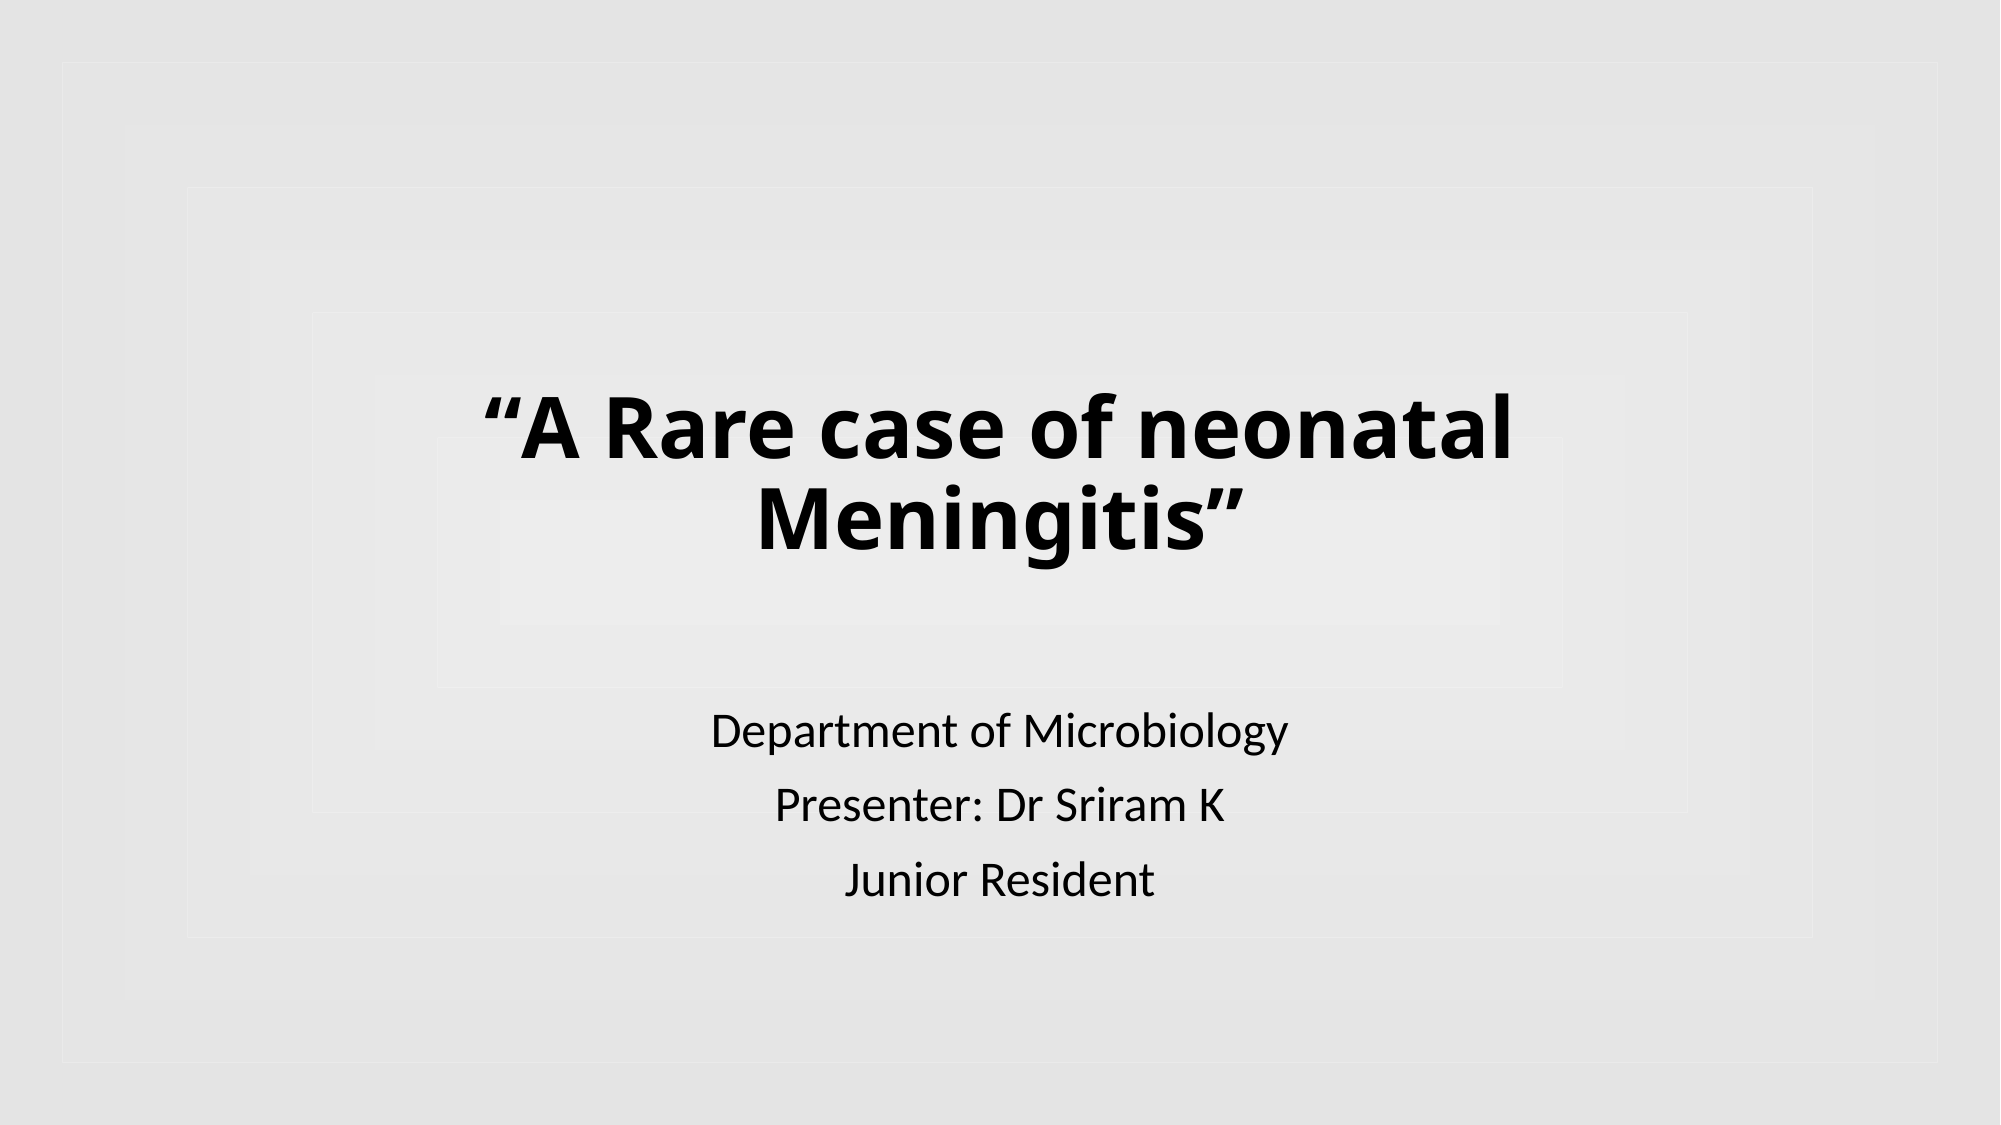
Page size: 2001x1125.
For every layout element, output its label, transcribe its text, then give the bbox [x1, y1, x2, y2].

title “A Rare case of neonatal Meningitis” [249, 184, 1750, 576]
subtitle Department of Microbiology Presenter: Dr Sriram K Junior Resident [249, 696, 1750, 968]
